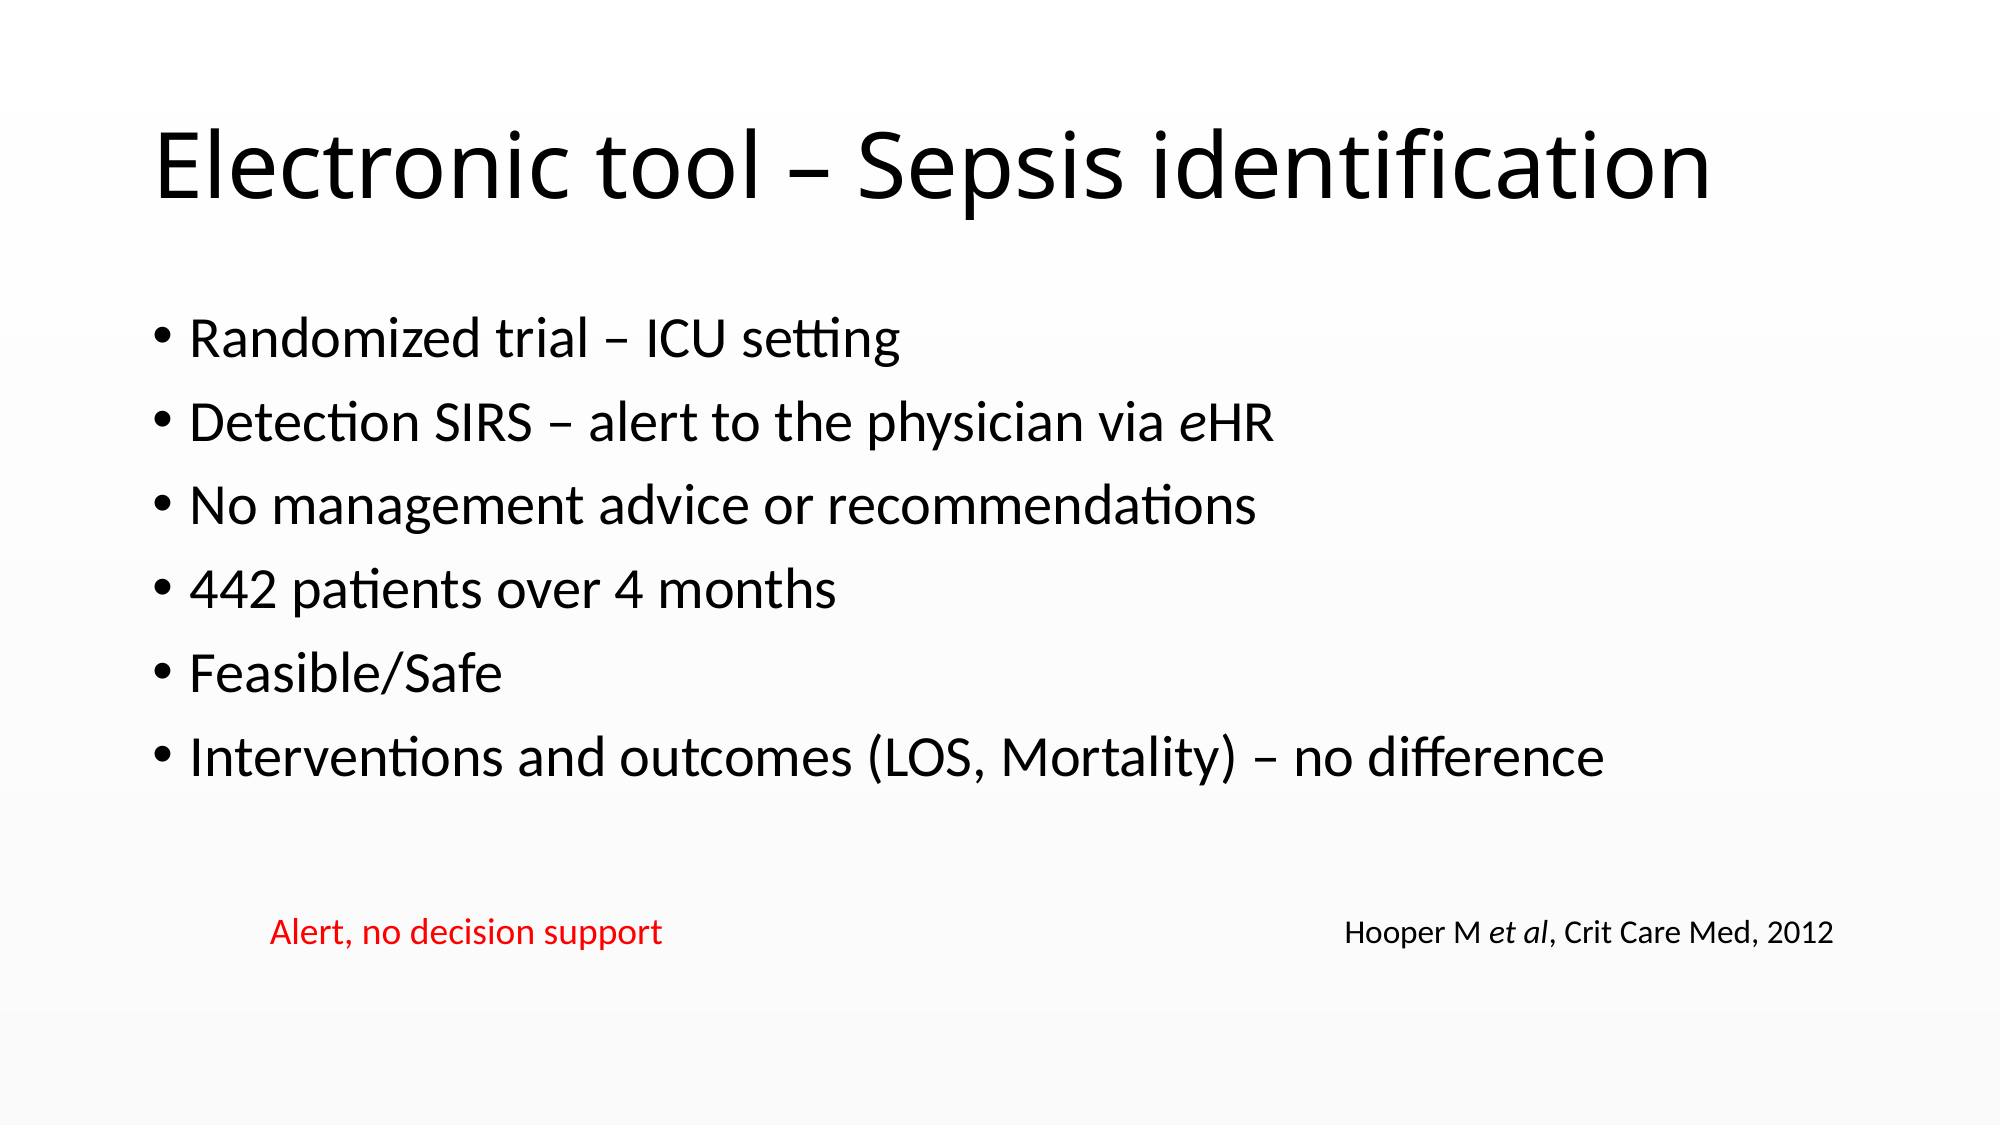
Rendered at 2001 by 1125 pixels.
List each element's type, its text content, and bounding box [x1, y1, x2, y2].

list Randomized trial – ICU setting Detection SIRS – alert to the physician via eHR No management advice or recommendations 442 patients over 4 months Feasible/Safe Interventions and outcomes (LOS, Mortality) – no difference Hooper M et al, Crit Care Med, 2012 [137, 299, 1863, 1014]
text_box Alert, no decision support [255, 899, 950, 960]
title Electronic tool – Sepsis identification [137, 59, 1863, 278]
